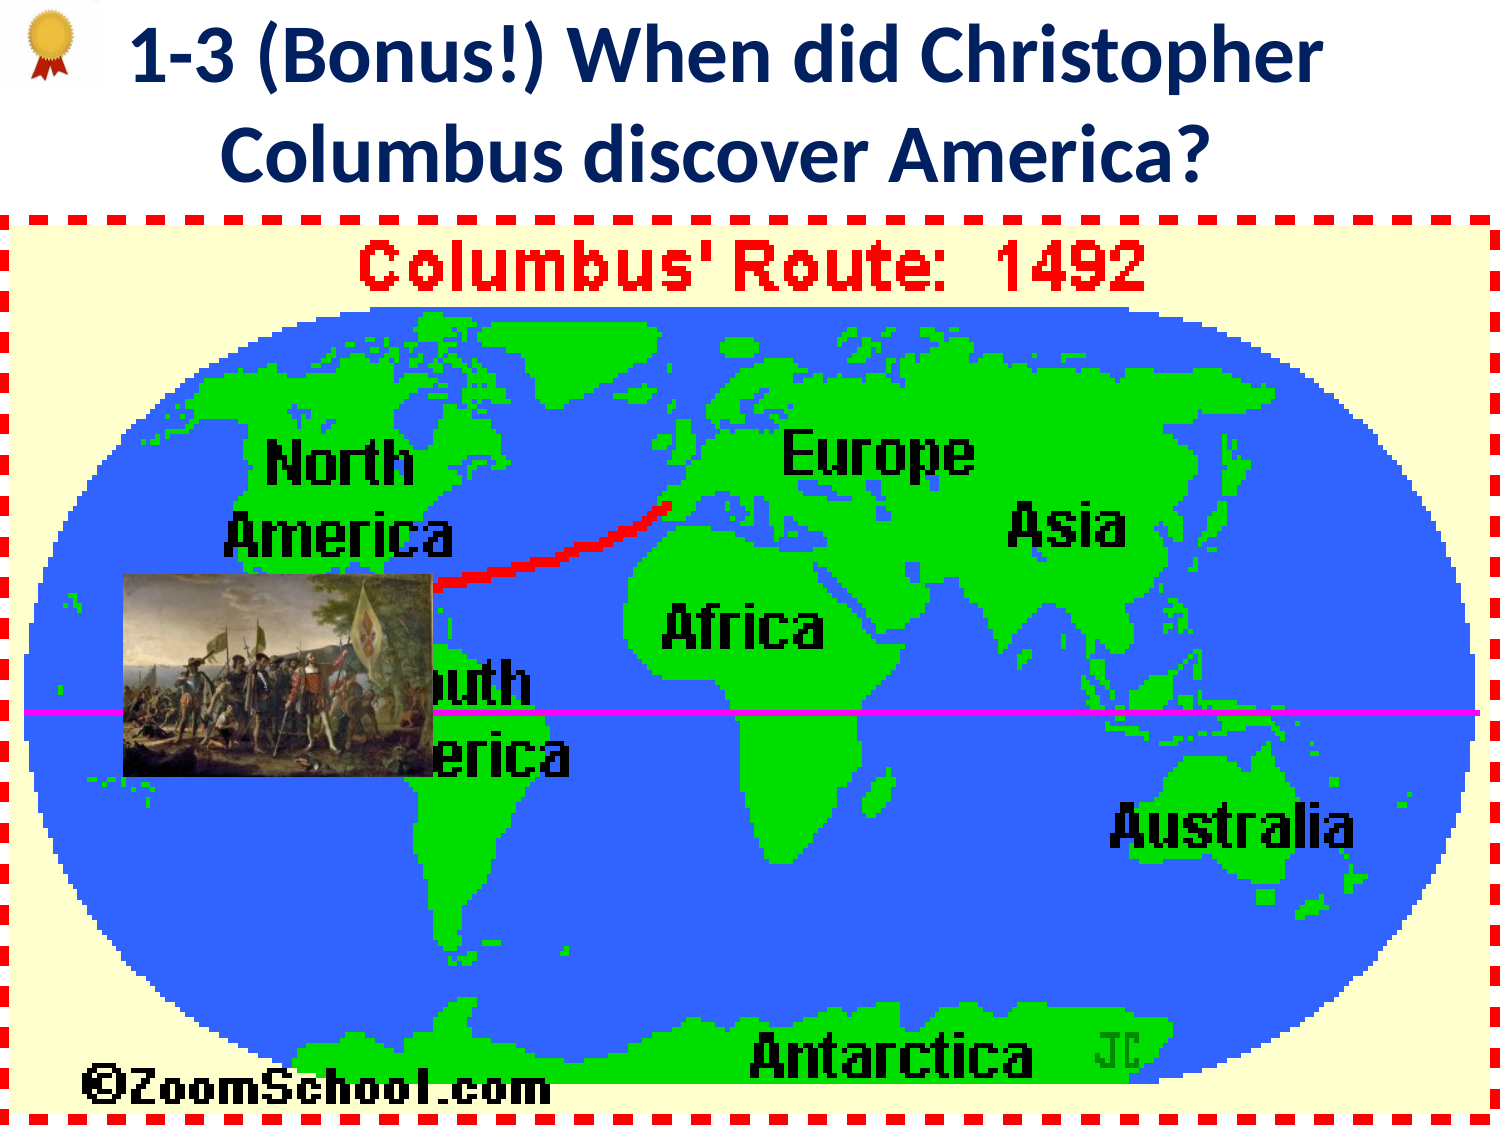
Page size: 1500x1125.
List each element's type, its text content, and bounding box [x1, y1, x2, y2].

picture [123, 574, 433, 778]
picture [0, 0, 101, 91]
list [0, 215, 1500, 1125]
title 1-3 (Bonus!) When did Christopher Columbus discover America? [76, 30, 1376, 169]
